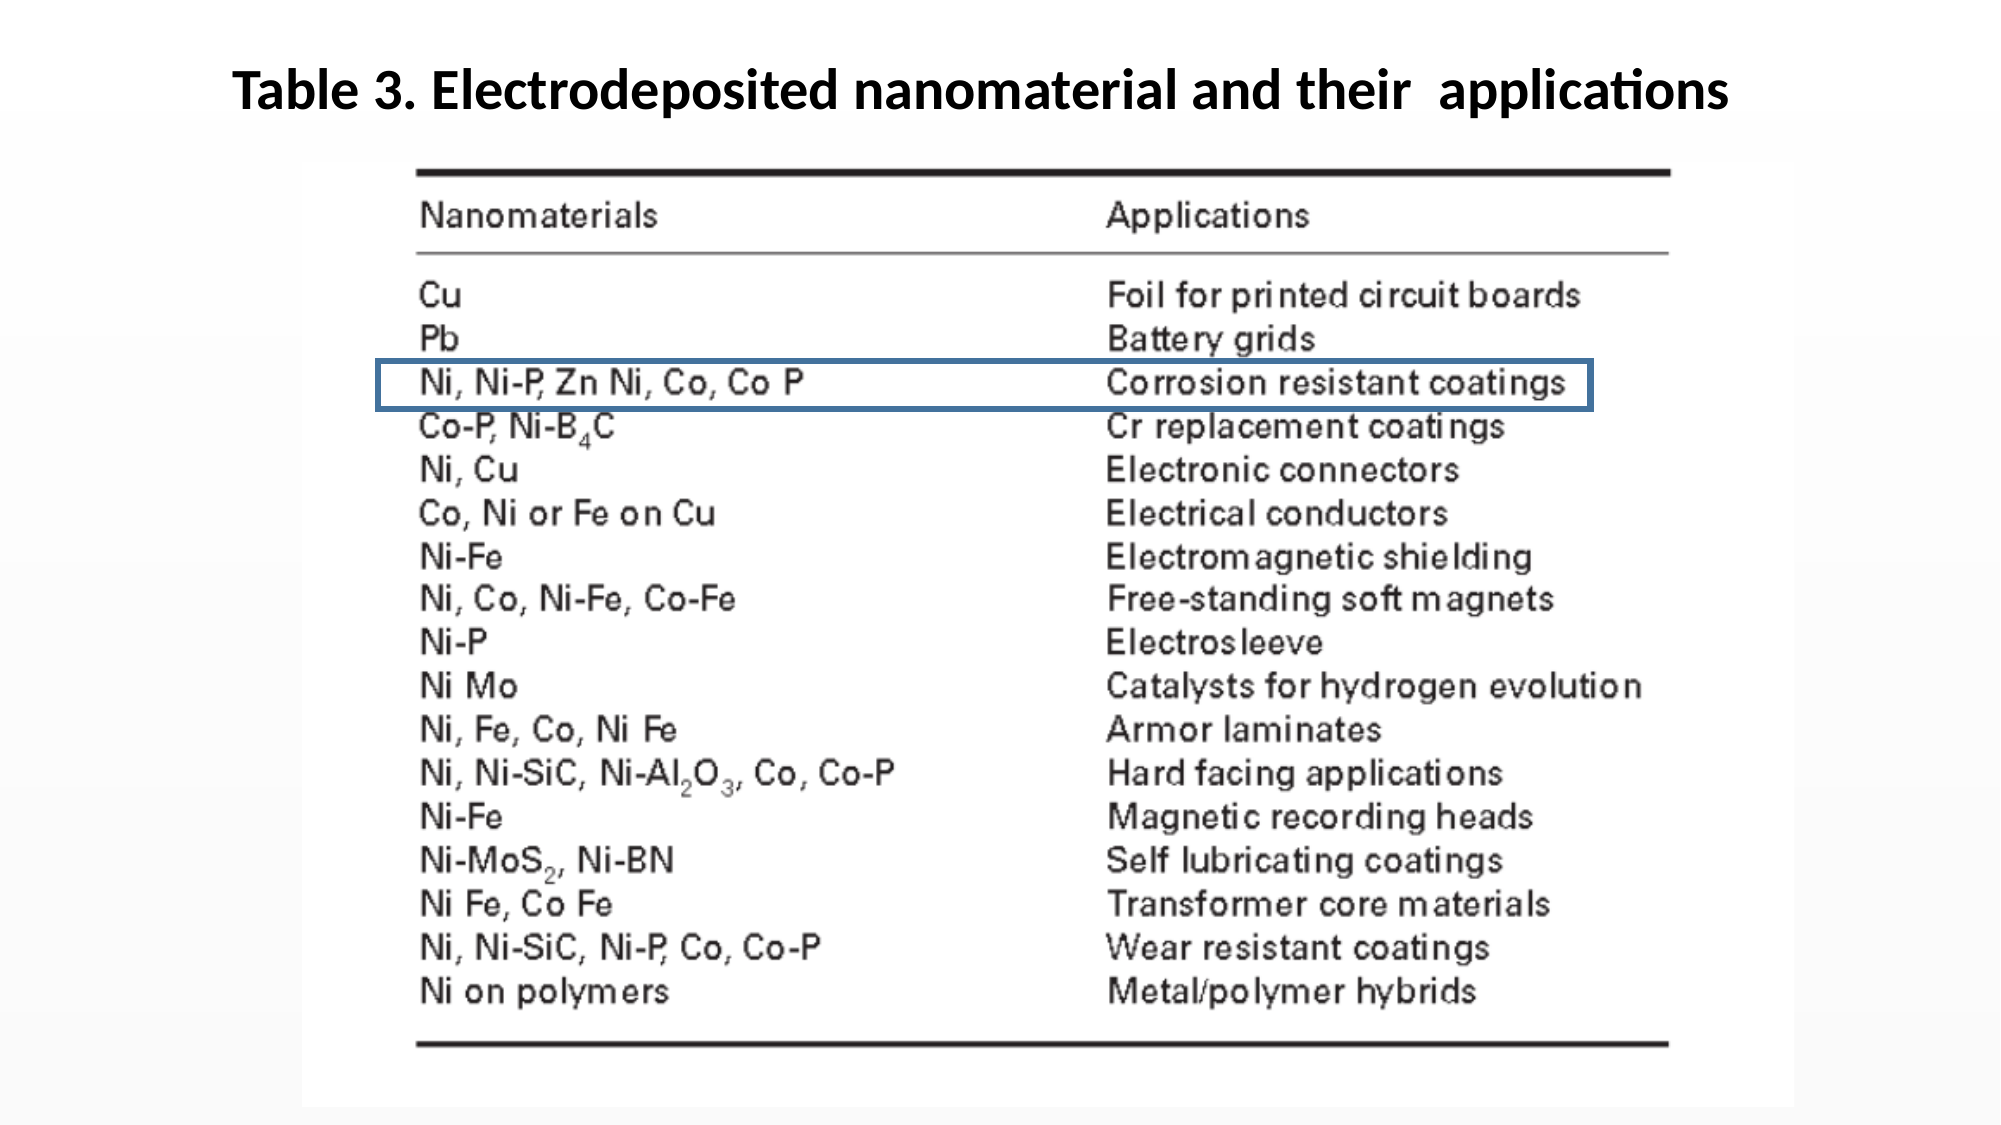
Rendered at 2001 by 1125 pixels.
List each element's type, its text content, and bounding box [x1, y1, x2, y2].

text_box Table 3. Electrodeposited nanomaterial and their applications [101, 43, 1746, 129]
picture [302, 162, 1795, 1108]
